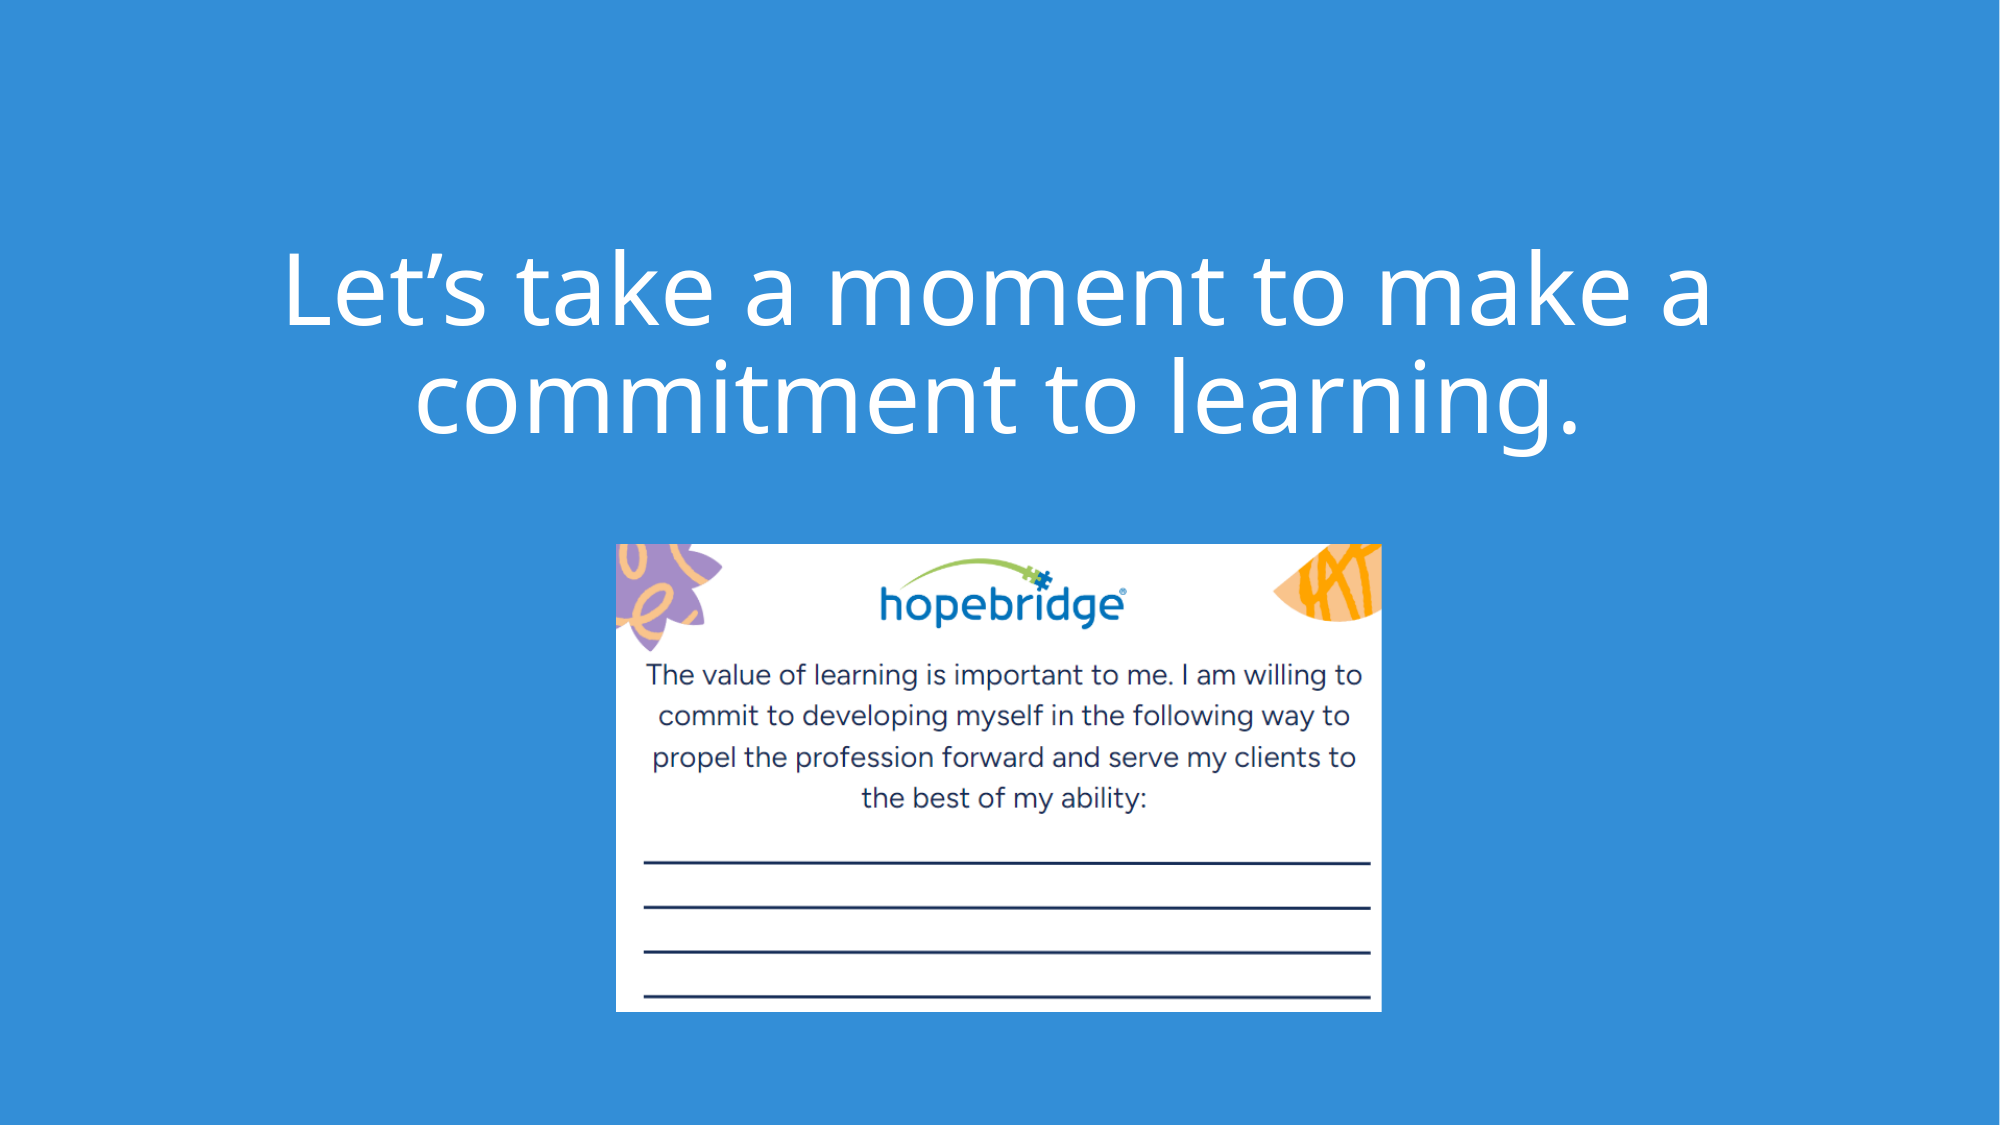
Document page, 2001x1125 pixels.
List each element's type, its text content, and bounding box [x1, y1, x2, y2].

picture [616, 543, 1382, 1012]
title Let’s take a moment to make a commitment to learning. [136, 90, 1862, 605]
